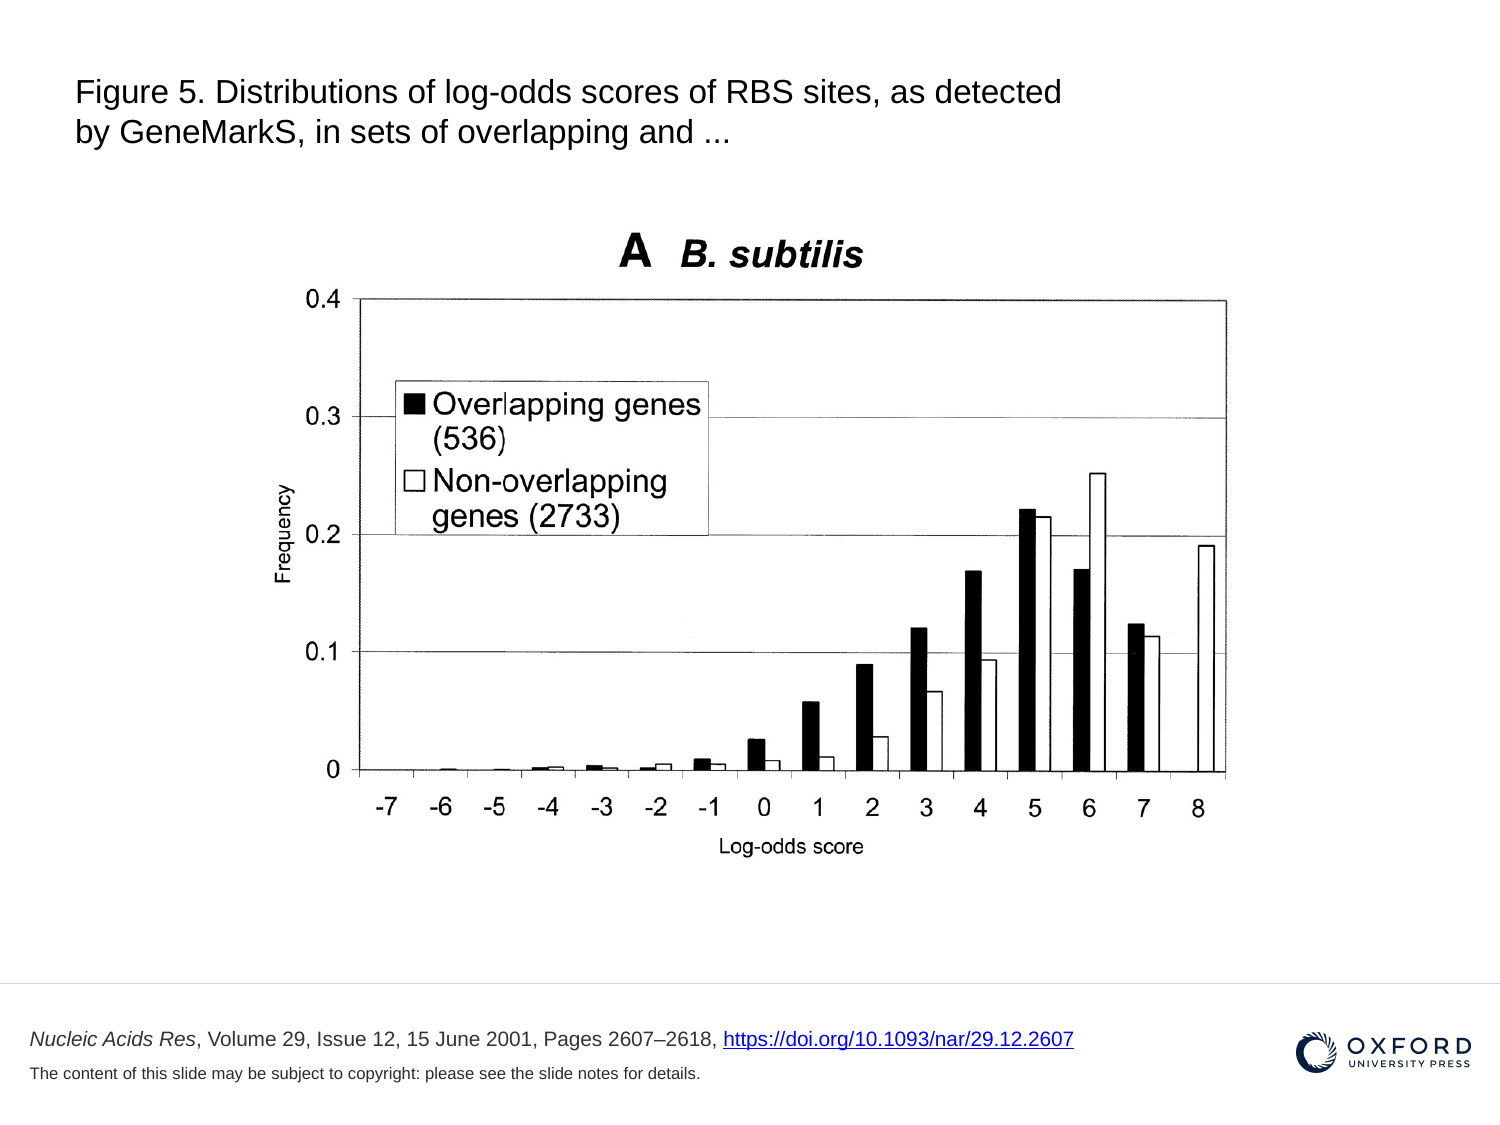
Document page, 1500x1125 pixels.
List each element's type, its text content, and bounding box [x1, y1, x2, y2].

picture [1296, 1032, 1471, 1073]
picture [262, 224, 1238, 864]
title Figure 5. Distributions of log-odds scores of RBS sites, as detected by GeneMarkS, in sets of overlapping and ... [75, 69, 1078, 171]
footer Nucleic Acids Res, Volume 29, Issue 12, 15 June 2001, Pages 2607–2618, https://doi.org/10.1093/nar/29.12.2607 The content of this slide may be subject to copyright: please see the slide notes for details. [0, 983, 1260, 1125]
